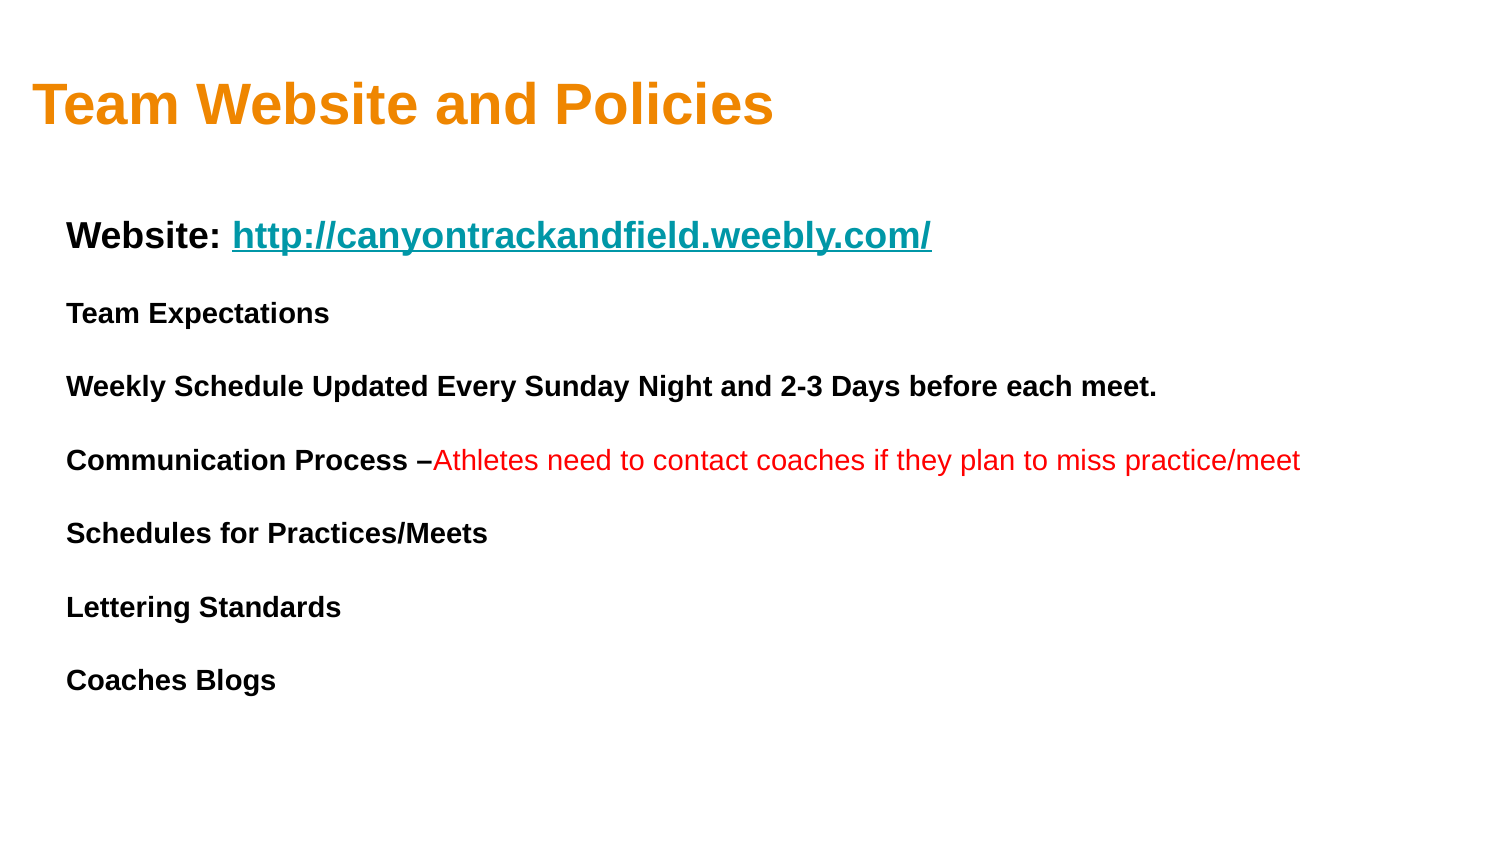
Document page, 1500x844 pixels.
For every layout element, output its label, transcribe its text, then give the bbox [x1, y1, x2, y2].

title Team Website and Policies [17, 51, 1415, 146]
list Website: http://canyontrackandfield.weebly.com/ Team Expectations Weekly Schedule Updated Every Sunday Night and 2-3 Days before each meet. Communication Process –Athletes need to contact coaches if they plan to miss practice/meet Schedules for Practices/Meets Lettering Standards Coaches Blogs [51, 189, 1449, 750]
